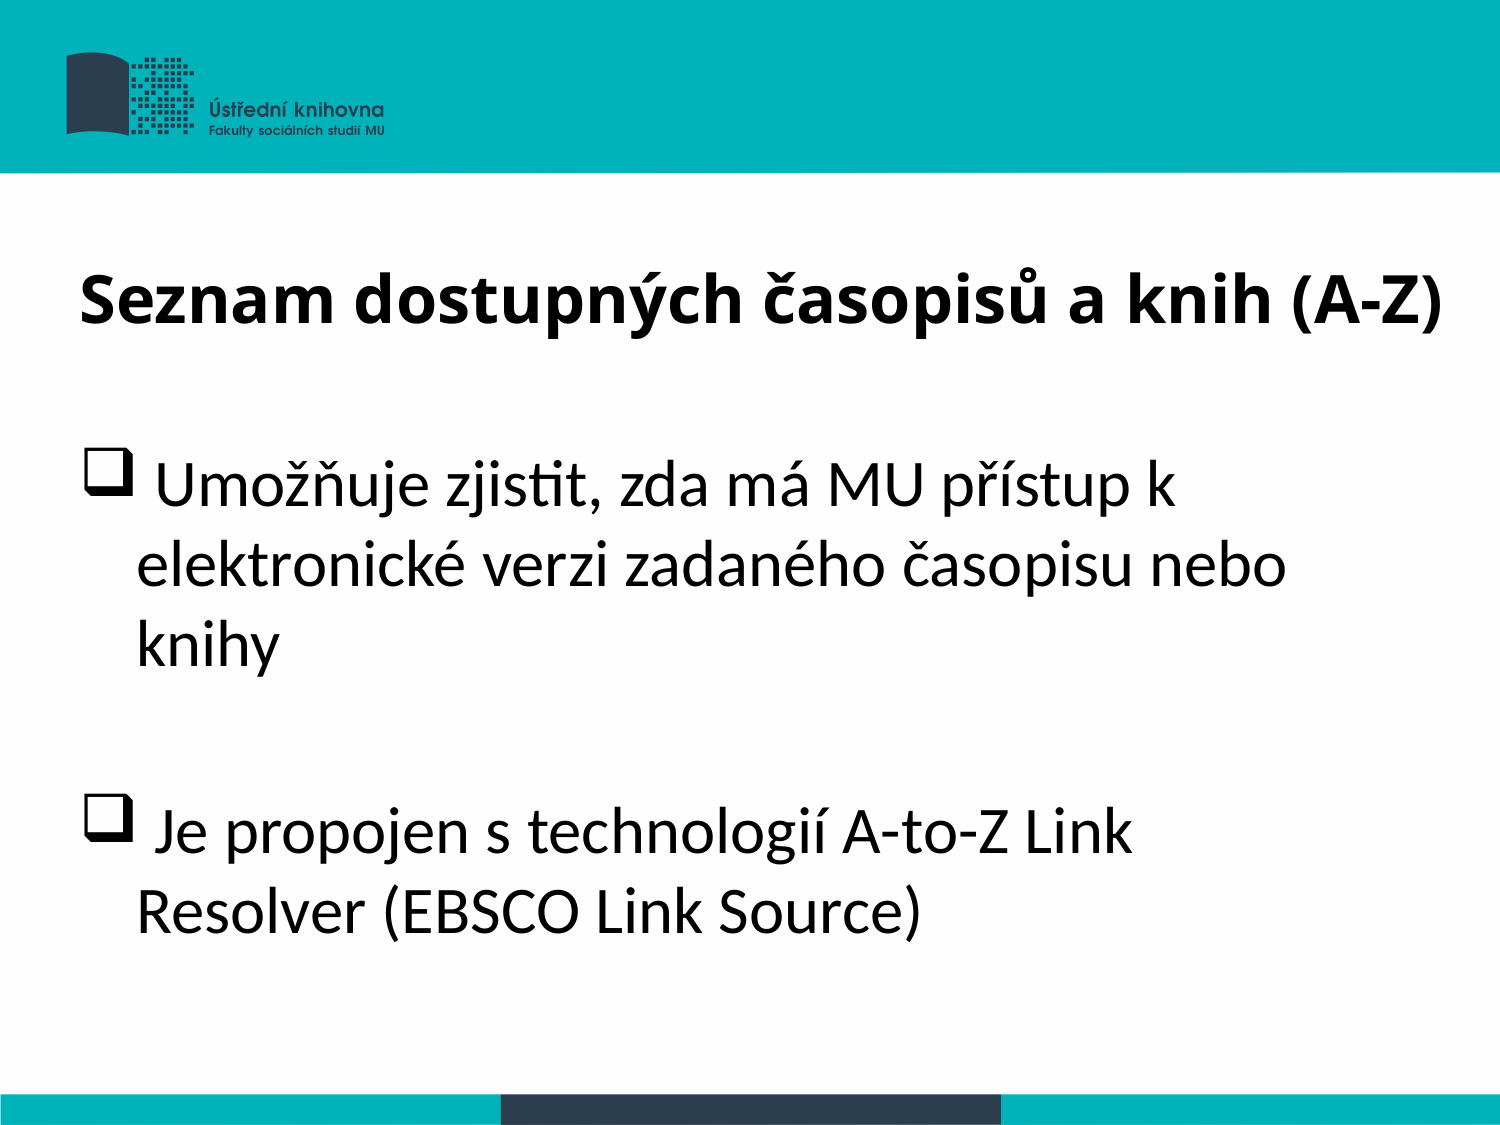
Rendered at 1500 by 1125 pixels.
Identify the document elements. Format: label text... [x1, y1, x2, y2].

picture [0, 0, 1500, 1125]
title Seznam dostupných časopisů a knih (A-Z) [41, 255, 1483, 339]
list Umožňuje zjistit, zda má MU přístup k elektronické verzi zadaného časopisu nebo knihy Je propojen s technologií A-to-Z Link Resolver (EBSCO Link Source) [64, 432, 1341, 1125]
